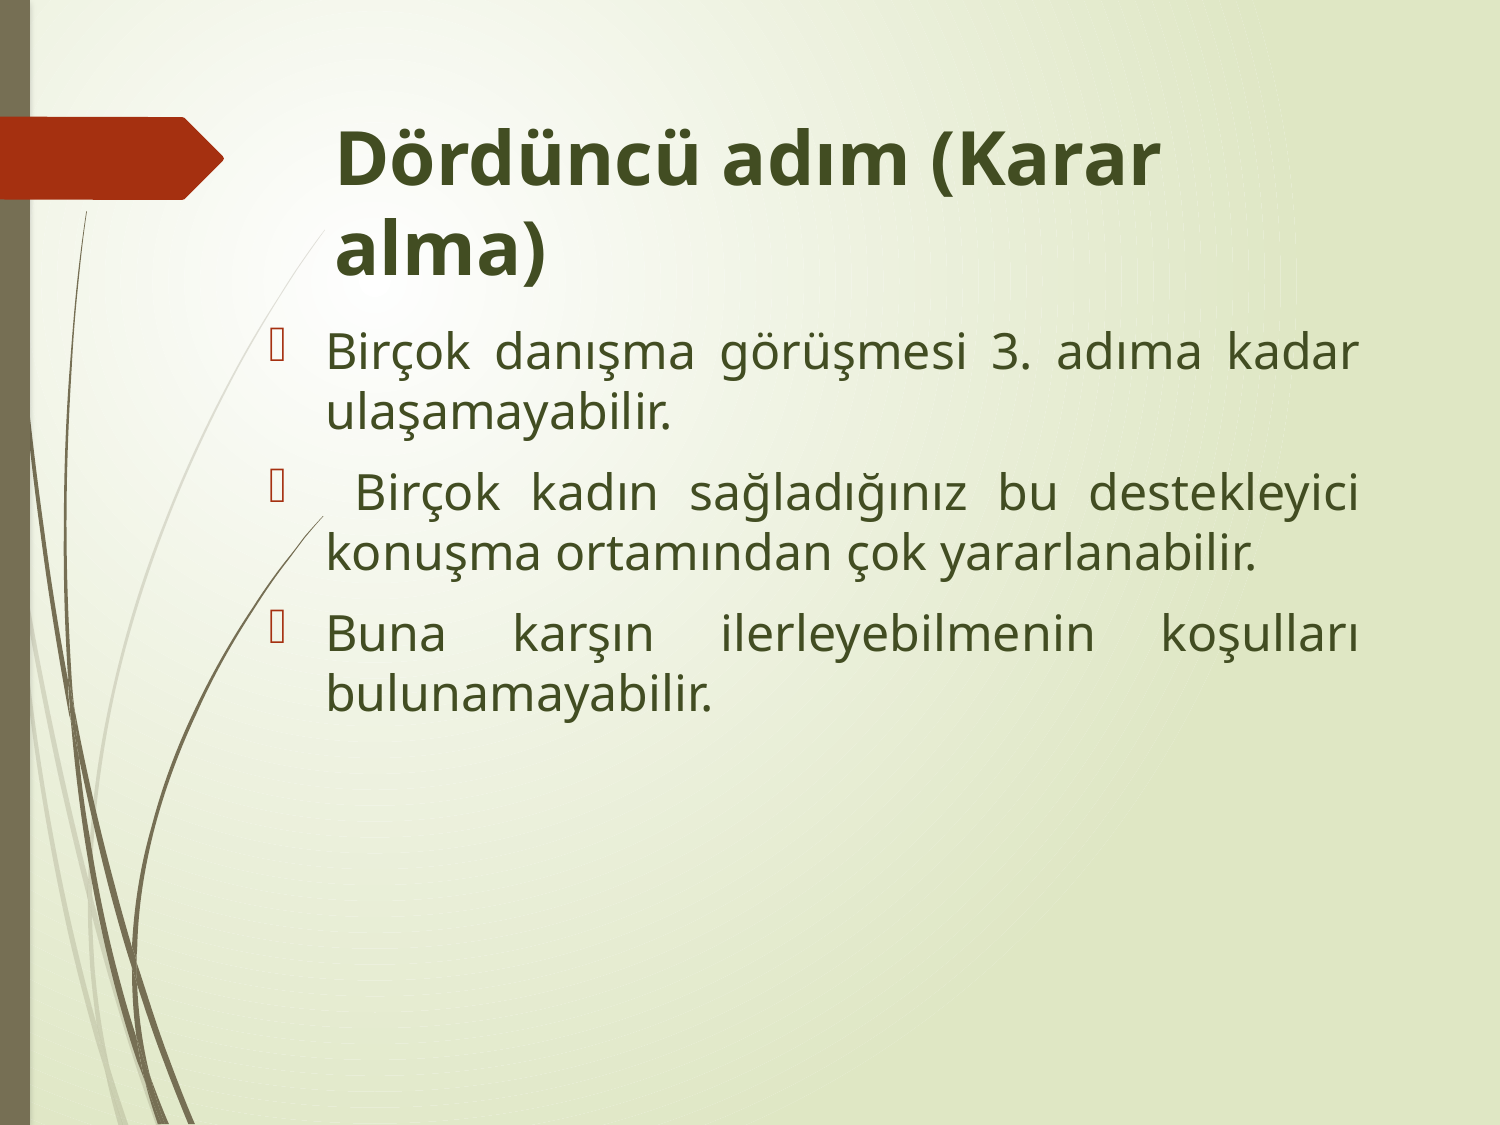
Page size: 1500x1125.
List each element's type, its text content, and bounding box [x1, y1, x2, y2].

list Birçok danışma görüşmesi 3. adıma kadar ulaşamayabilir. Birçok kadın sağladığınız bu destekleyici konuşma ortamından çok yararlanabilir. Buna karşın ilerleyebilmenin koşulları bulunamayabilir. [253, 312, 1376, 933]
title Dördüncü adım (Karar alma) [319, 102, 1400, 313]
